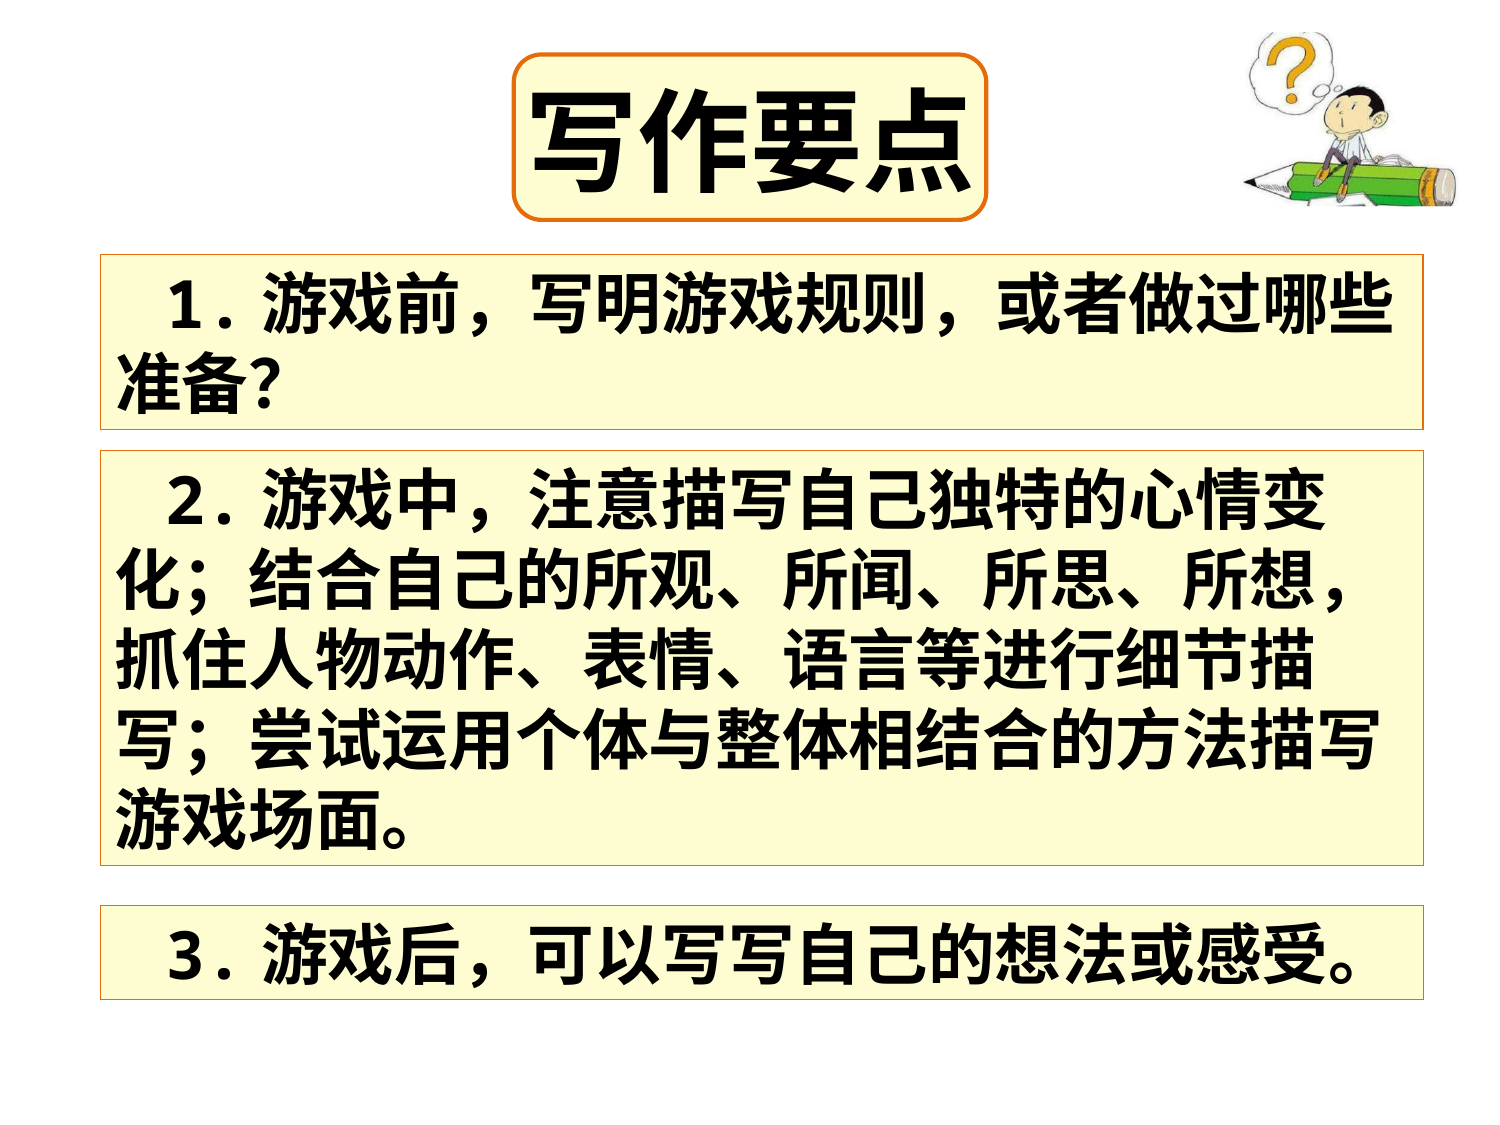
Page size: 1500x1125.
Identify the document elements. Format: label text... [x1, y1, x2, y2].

picture [1222, 30, 1474, 208]
title 写作要点 [75, 45, 1425, 233]
text_box 3.游戏后，可以写写自己的想法或感受。 [100, 905, 1424, 1000]
text_box 2.游戏中，注意描写自己独特的心情变化；结合自己的所观、所闻、所思、所想，抓住人物动作、表情、语言等进行细节描写；尝试运用个体与整体相结合的方法描写游戏场面。 [100, 450, 1424, 866]
text_box 1.游戏前，写明游戏规则，或者做过哪些准备？ [100, 254, 1424, 430]
